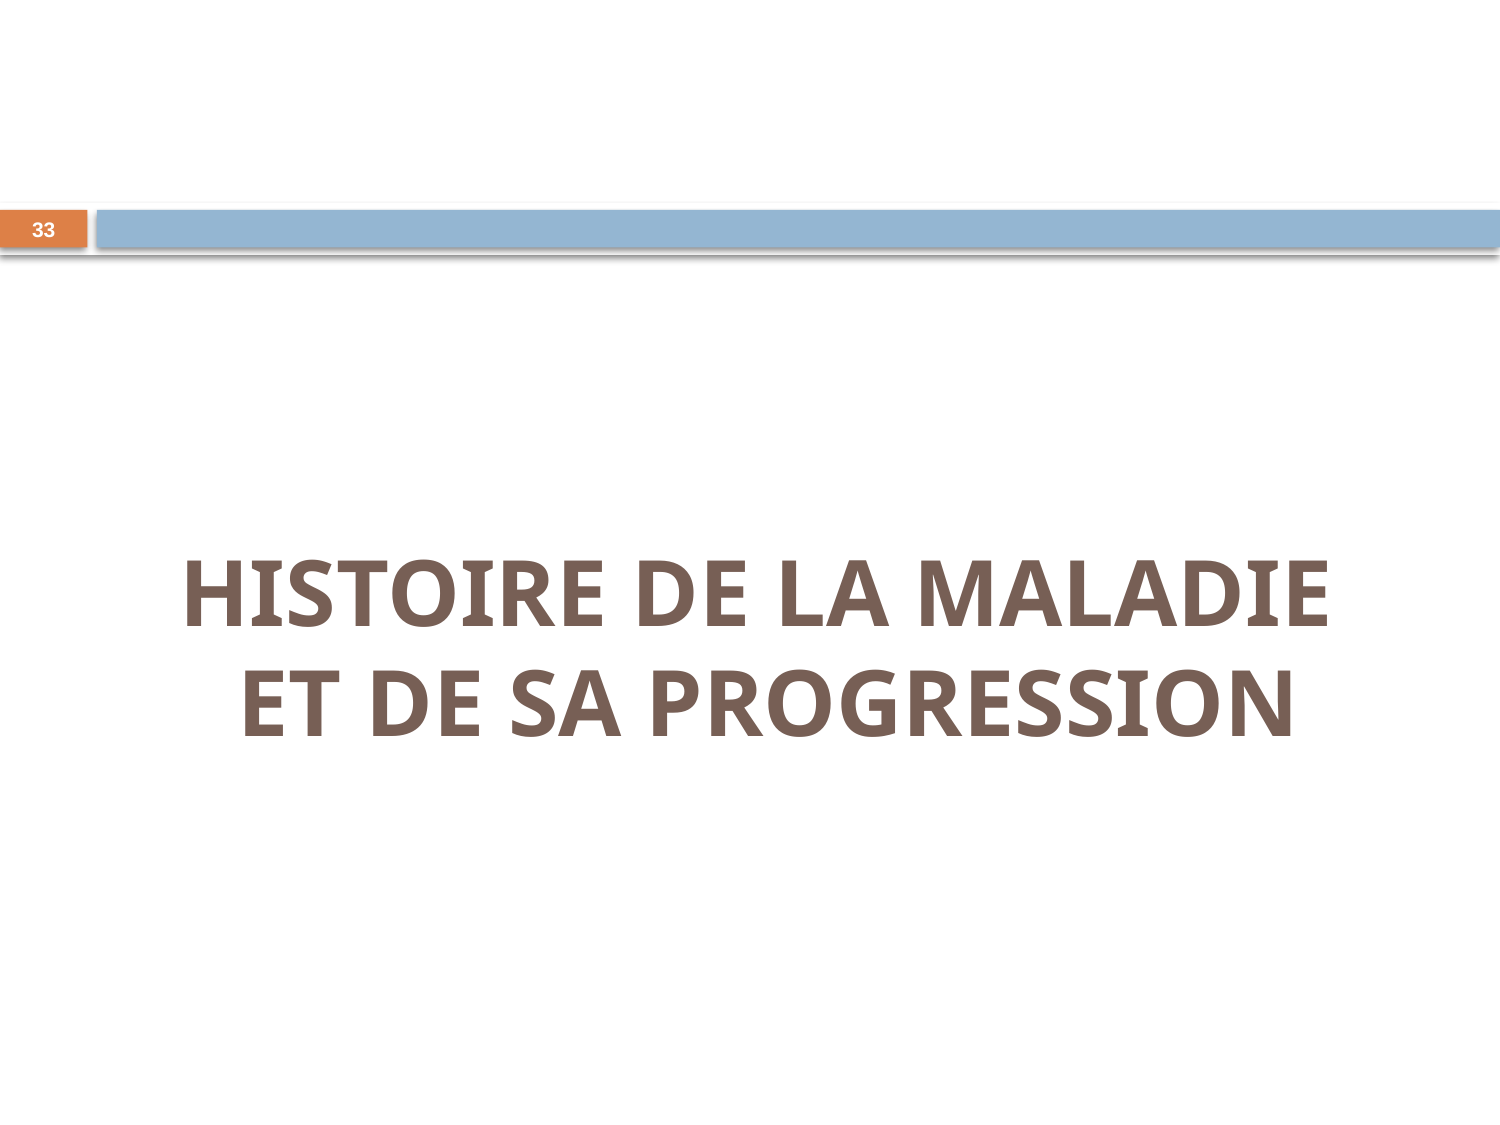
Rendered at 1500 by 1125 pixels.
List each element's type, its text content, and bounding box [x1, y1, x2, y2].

slide_number 33 [0, 208, 88, 249]
title HISTOIRE DE LA MALADIE ET DE SA PROGRESSION [99, 433, 1438, 856]
